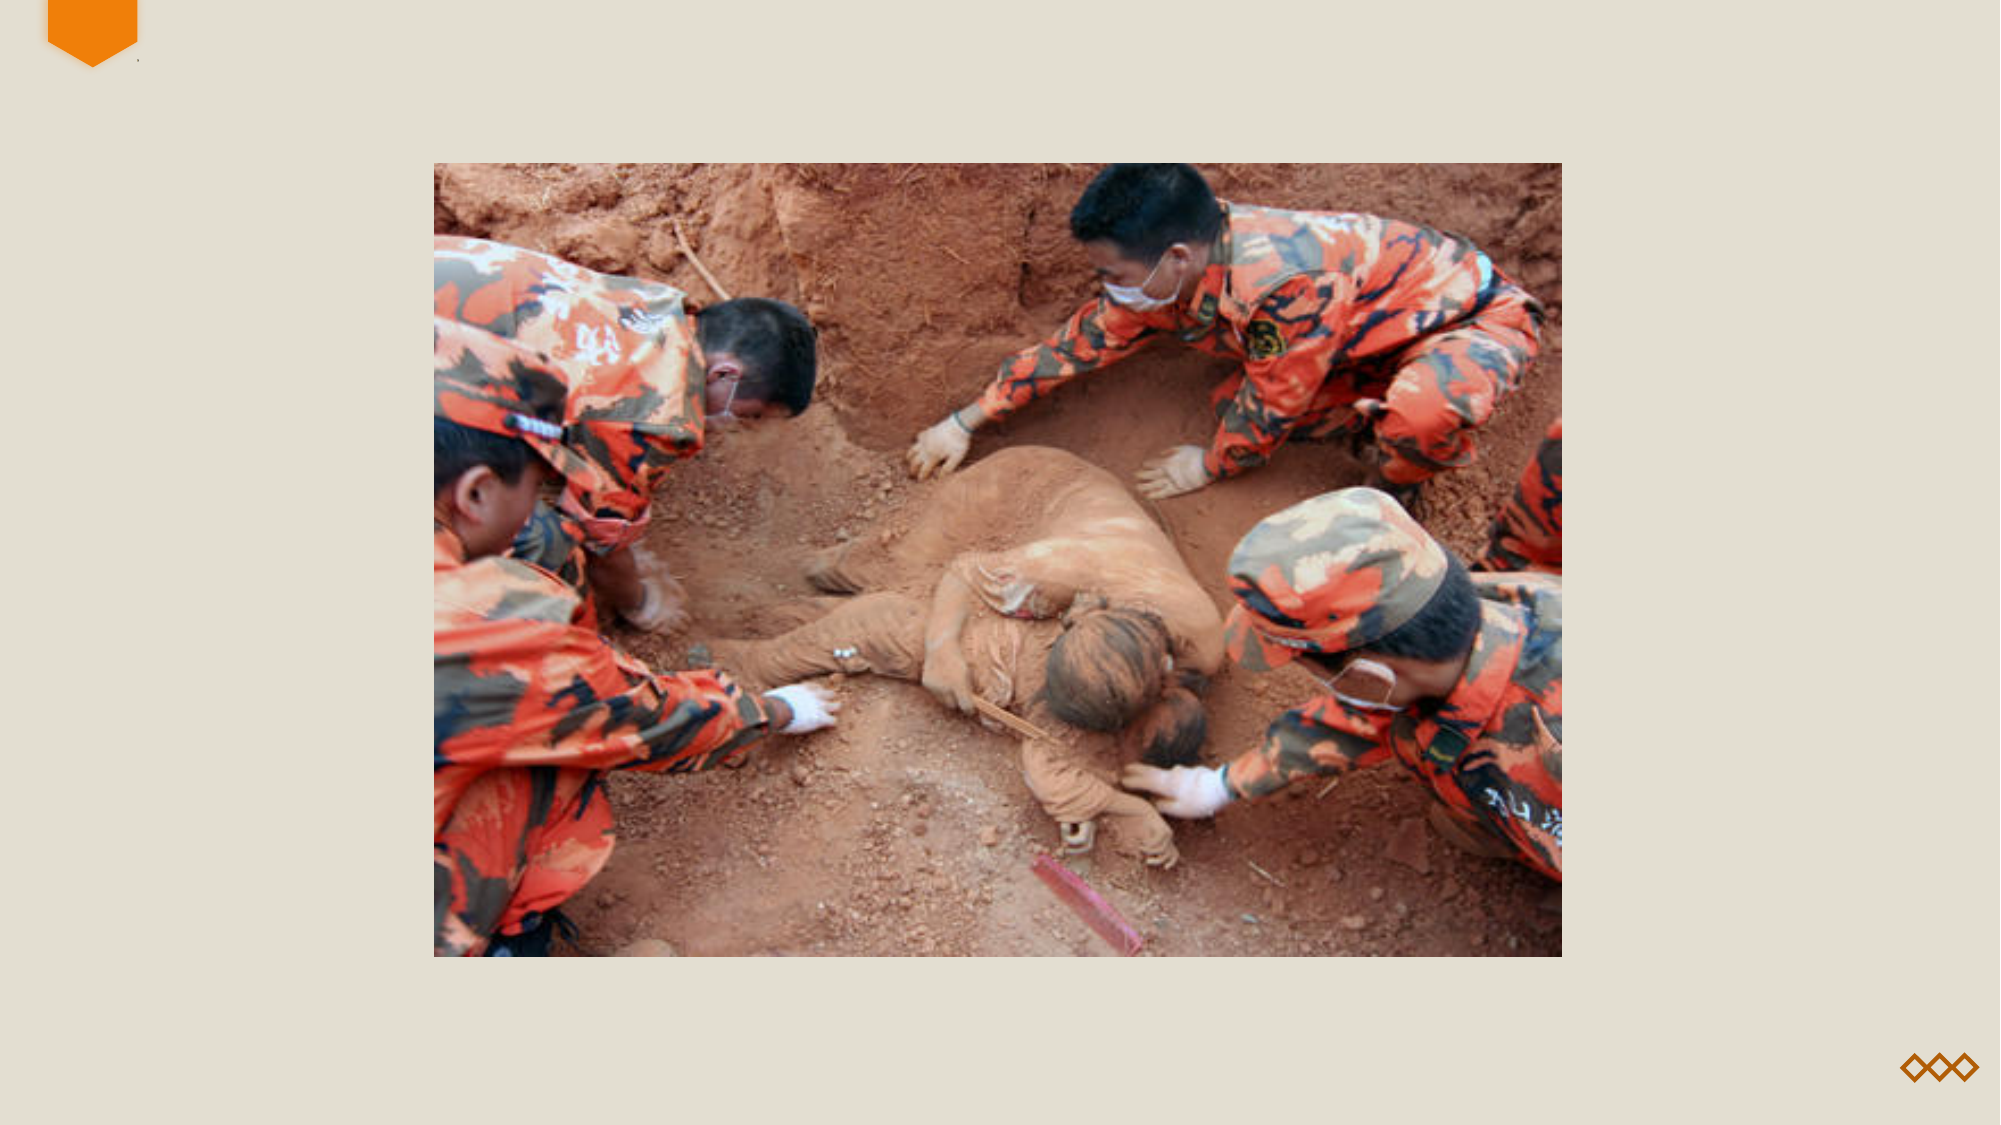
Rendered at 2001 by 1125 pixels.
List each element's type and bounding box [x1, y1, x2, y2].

text_box [47, 0, 139, 69]
picture [434, 163, 1562, 957]
text_box [1902, 1055, 1977, 1080]
